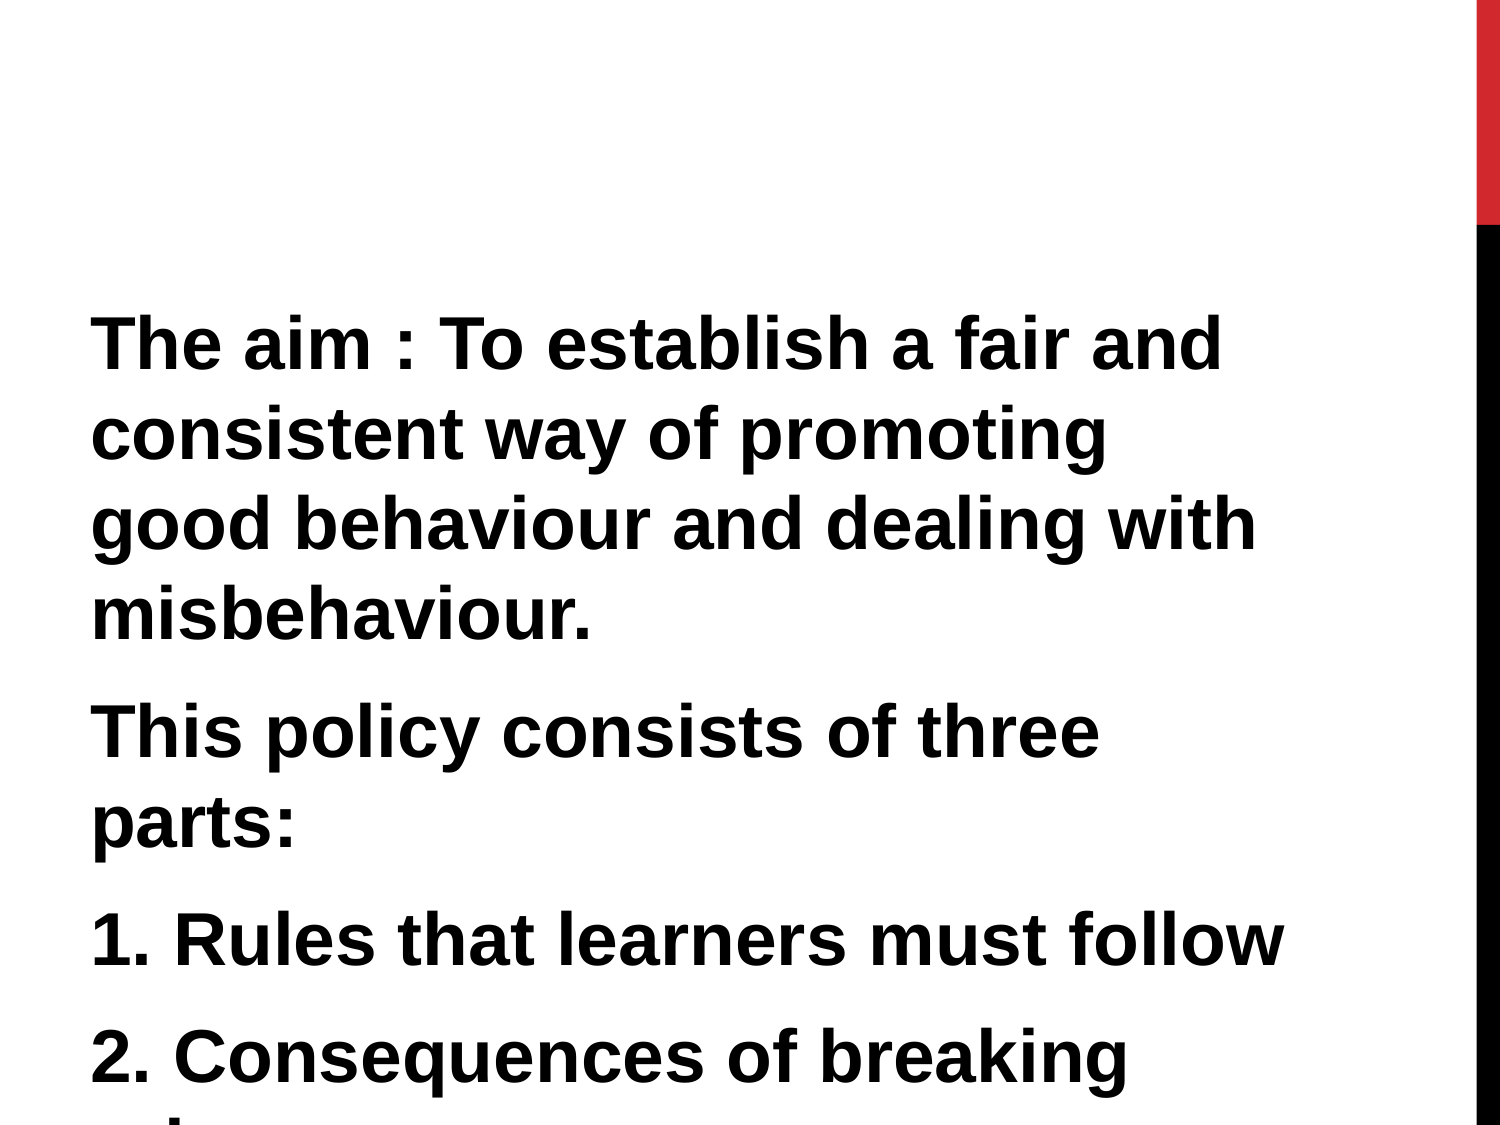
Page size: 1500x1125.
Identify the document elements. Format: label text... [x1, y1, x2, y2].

list The aim : To establish a fair and consistent way of promoting good behaviour and dealing with misbehaviour. This policy consists of three parts: 1. Rules that learners must follow 2. Consequences of breaking rules 3. Rewards when they follow rules [75, 287, 1325, 1005]
